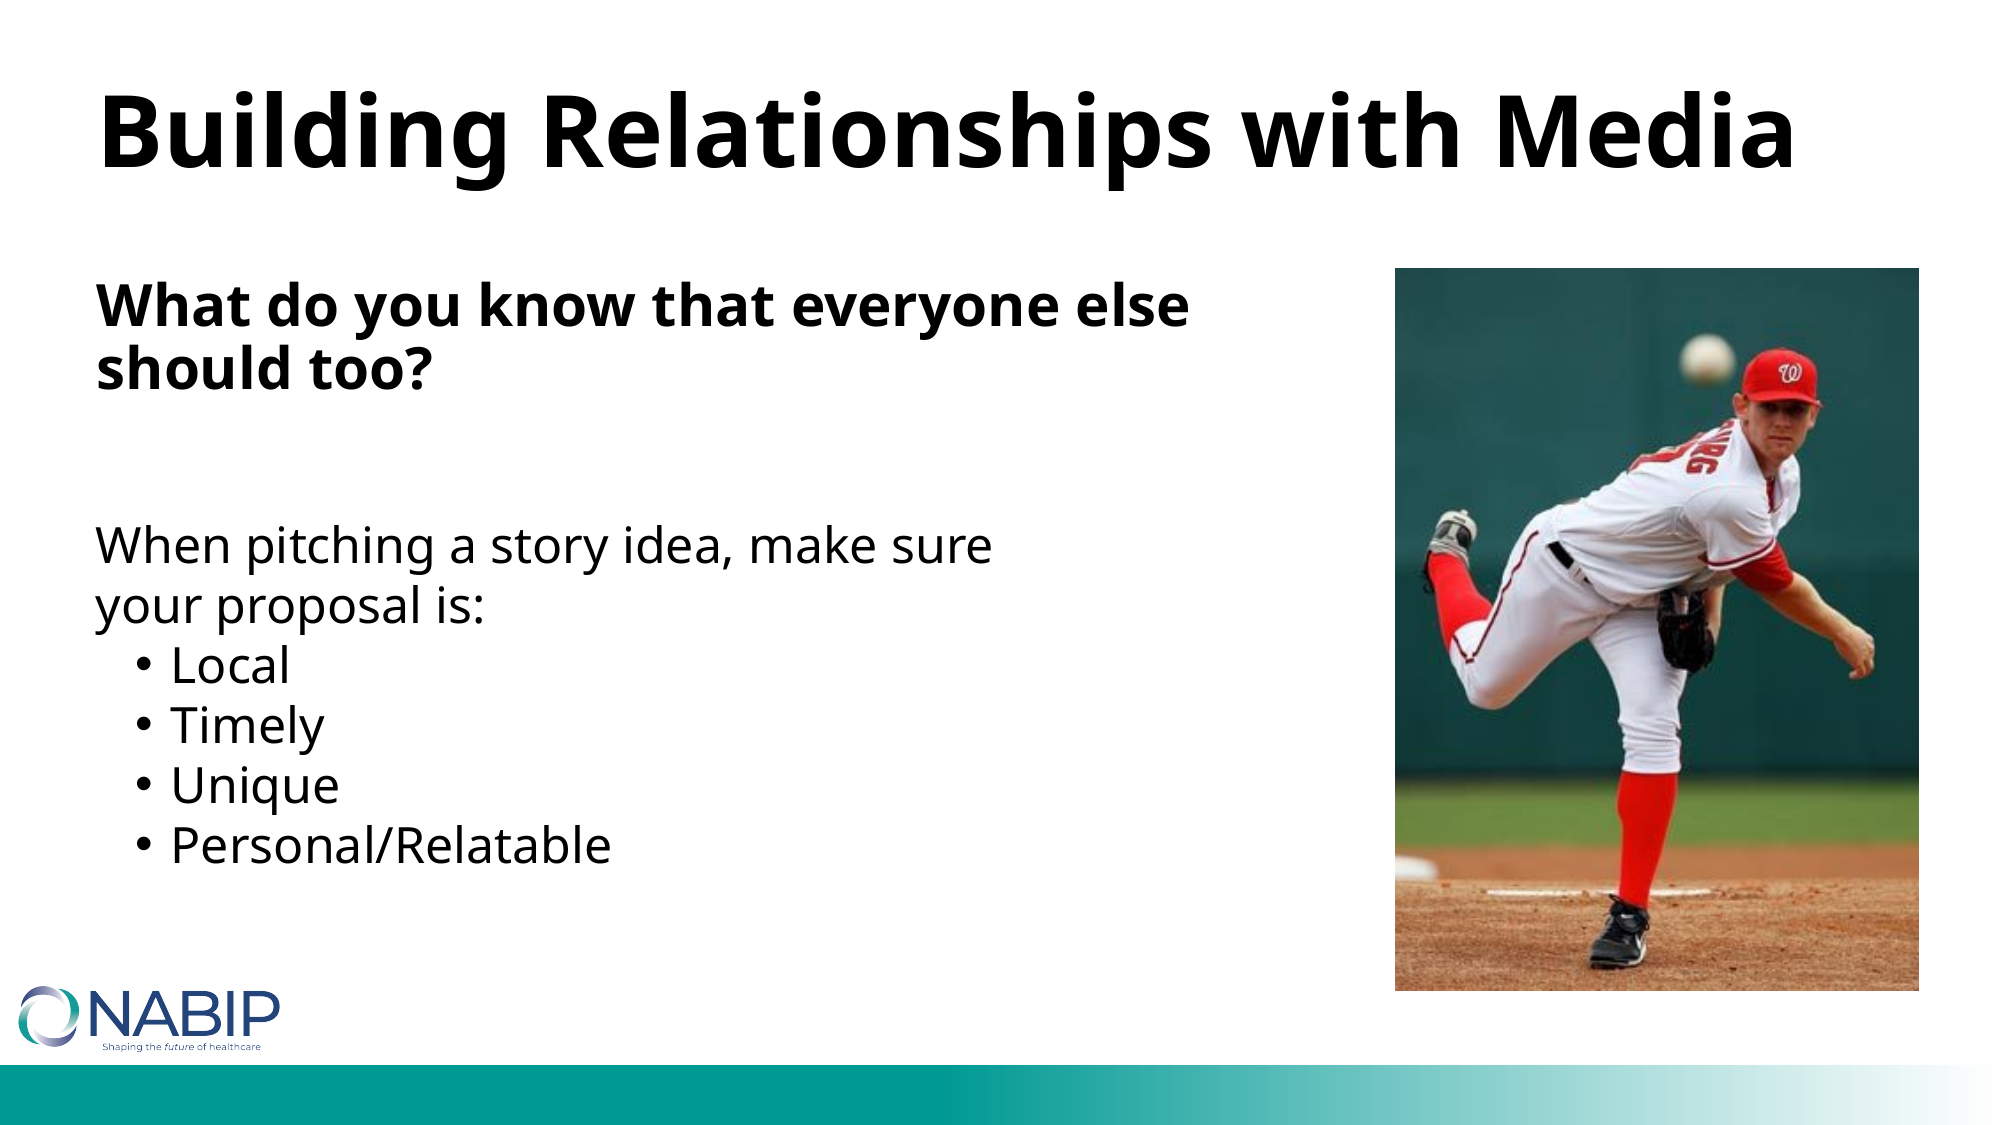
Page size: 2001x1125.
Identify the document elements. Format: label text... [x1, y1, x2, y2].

picture [0, 29, 2000, 1125]
text_box Building Relationships with Media [81, 74, 1919, 205]
text_box When pitching a story idea, make sure your proposal is: Local Timely Unique Personal/Relatable [80, 450, 1068, 937]
text_box What do you know that everyone else should too? [81, 268, 1372, 461]
